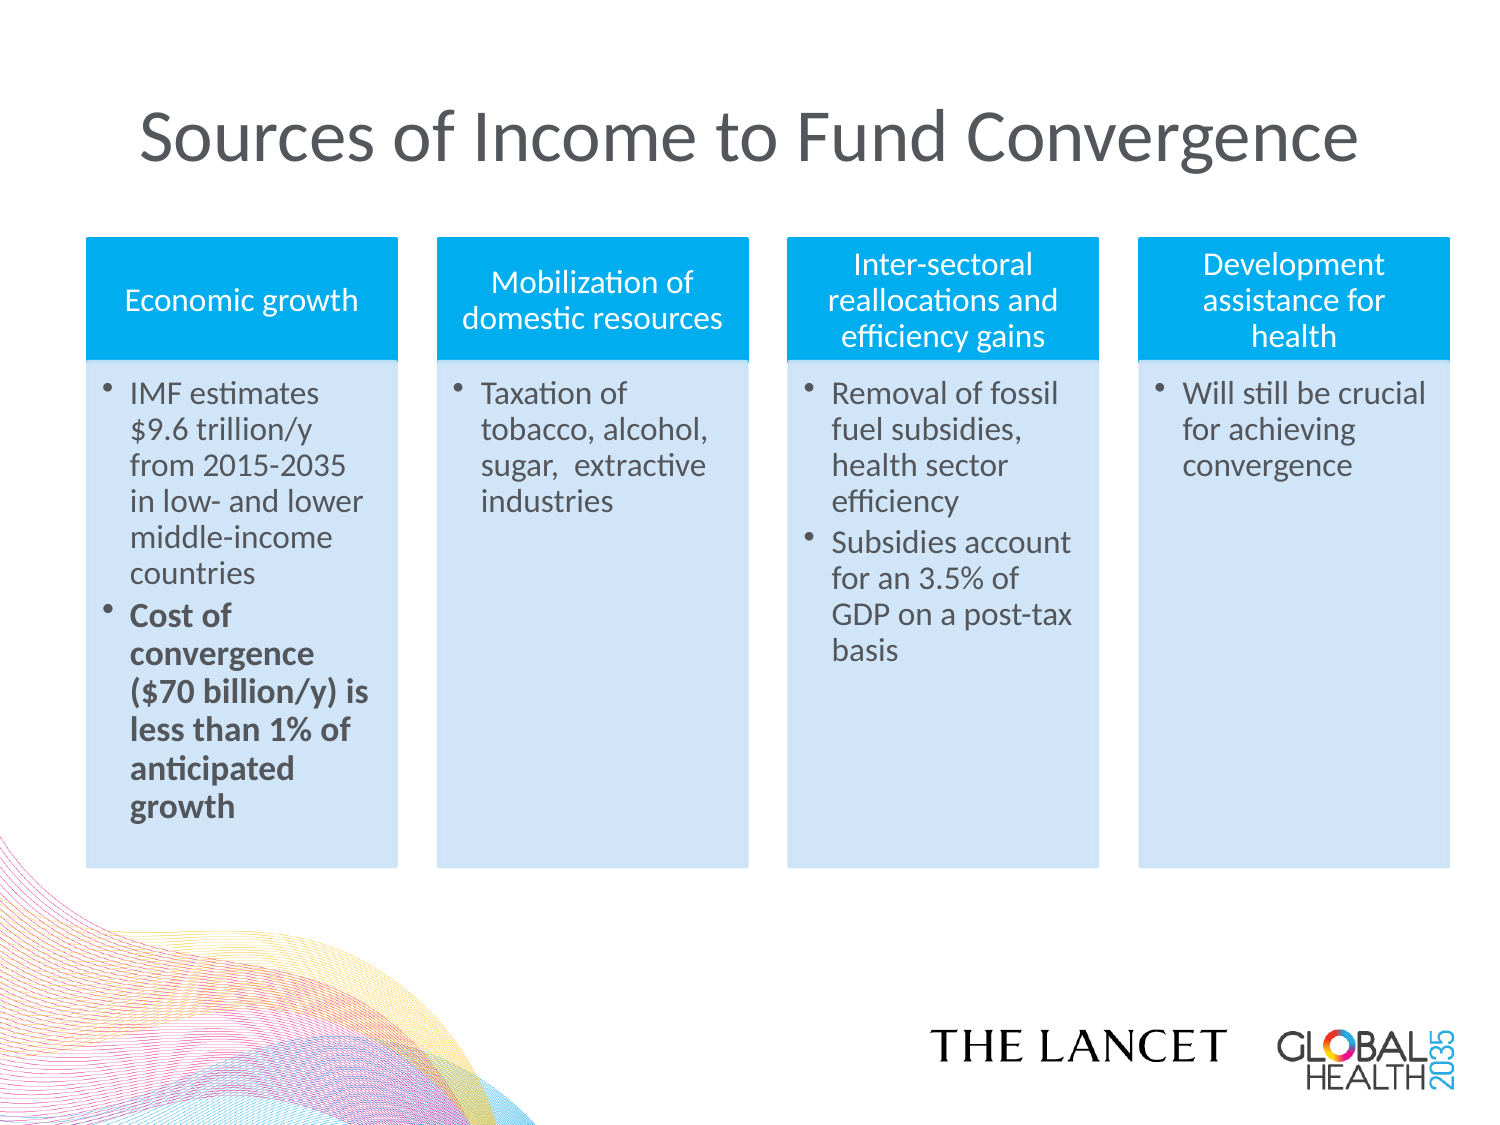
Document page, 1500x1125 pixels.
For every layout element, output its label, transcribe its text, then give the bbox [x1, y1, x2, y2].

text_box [87, 174, 1449, 931]
picture [0, 0, 1500, 1125]
title Sources of Income to Fund Convergence [75, 37, 1425, 225]
